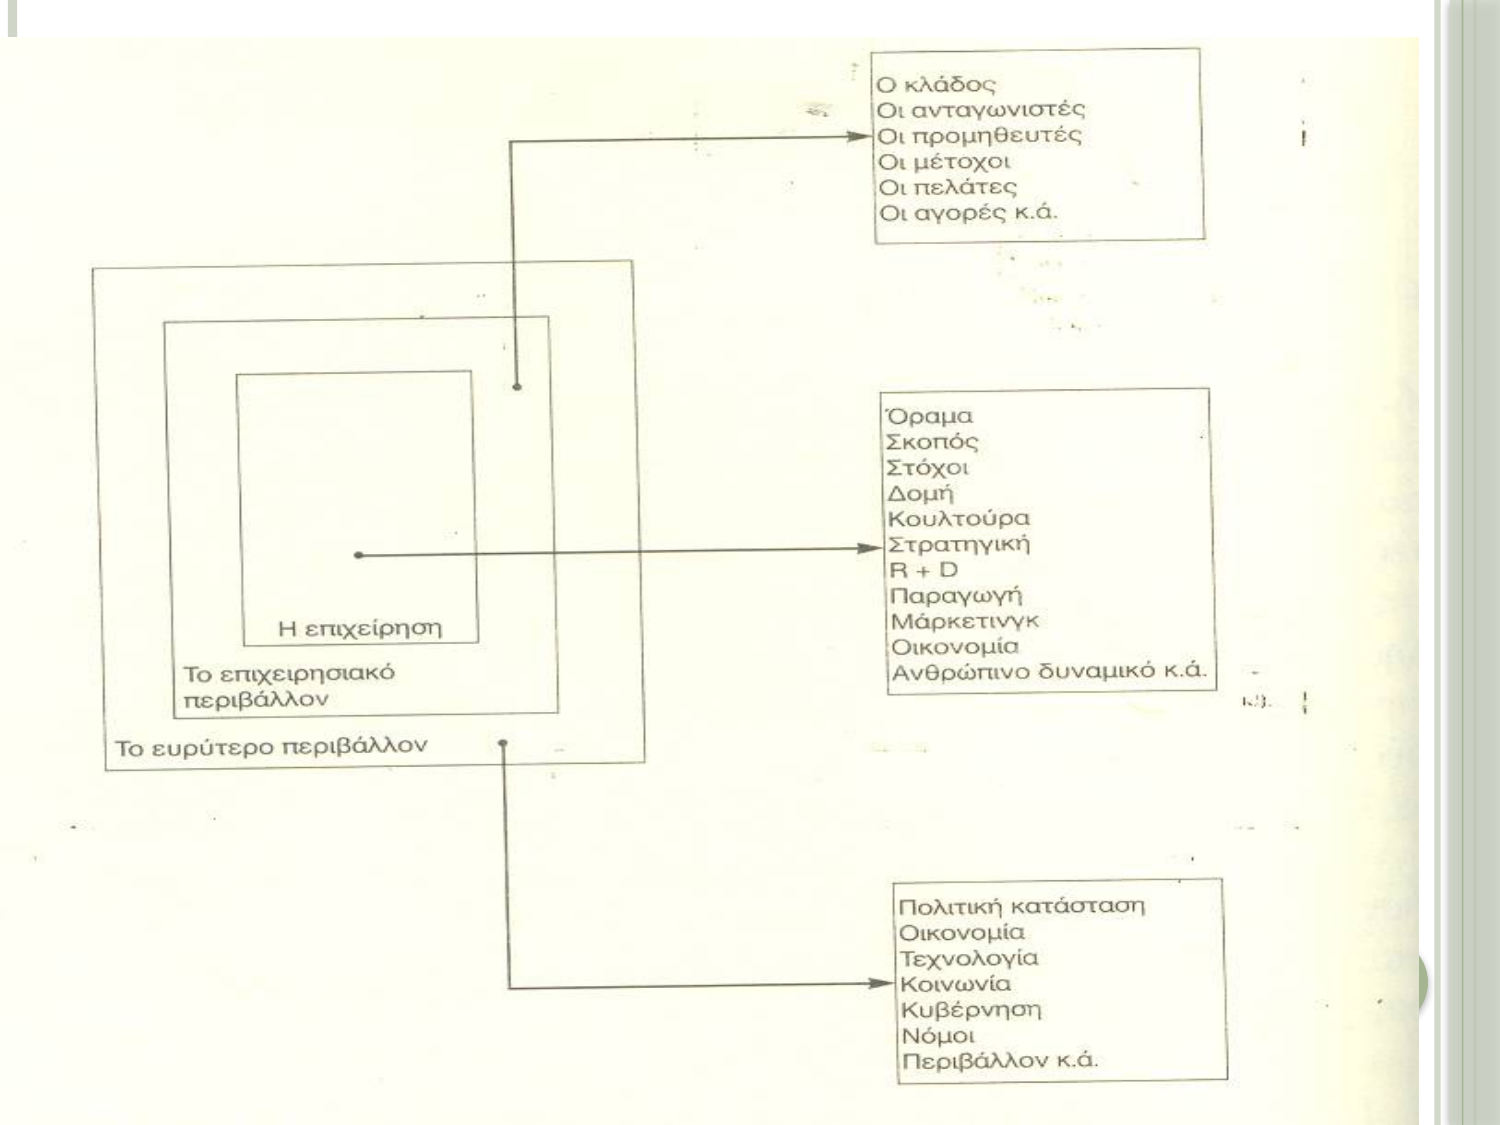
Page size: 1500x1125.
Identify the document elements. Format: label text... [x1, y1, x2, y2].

picture [0, 36, 1420, 1125]
slide_number 24 [1425, 940, 1434, 1027]
